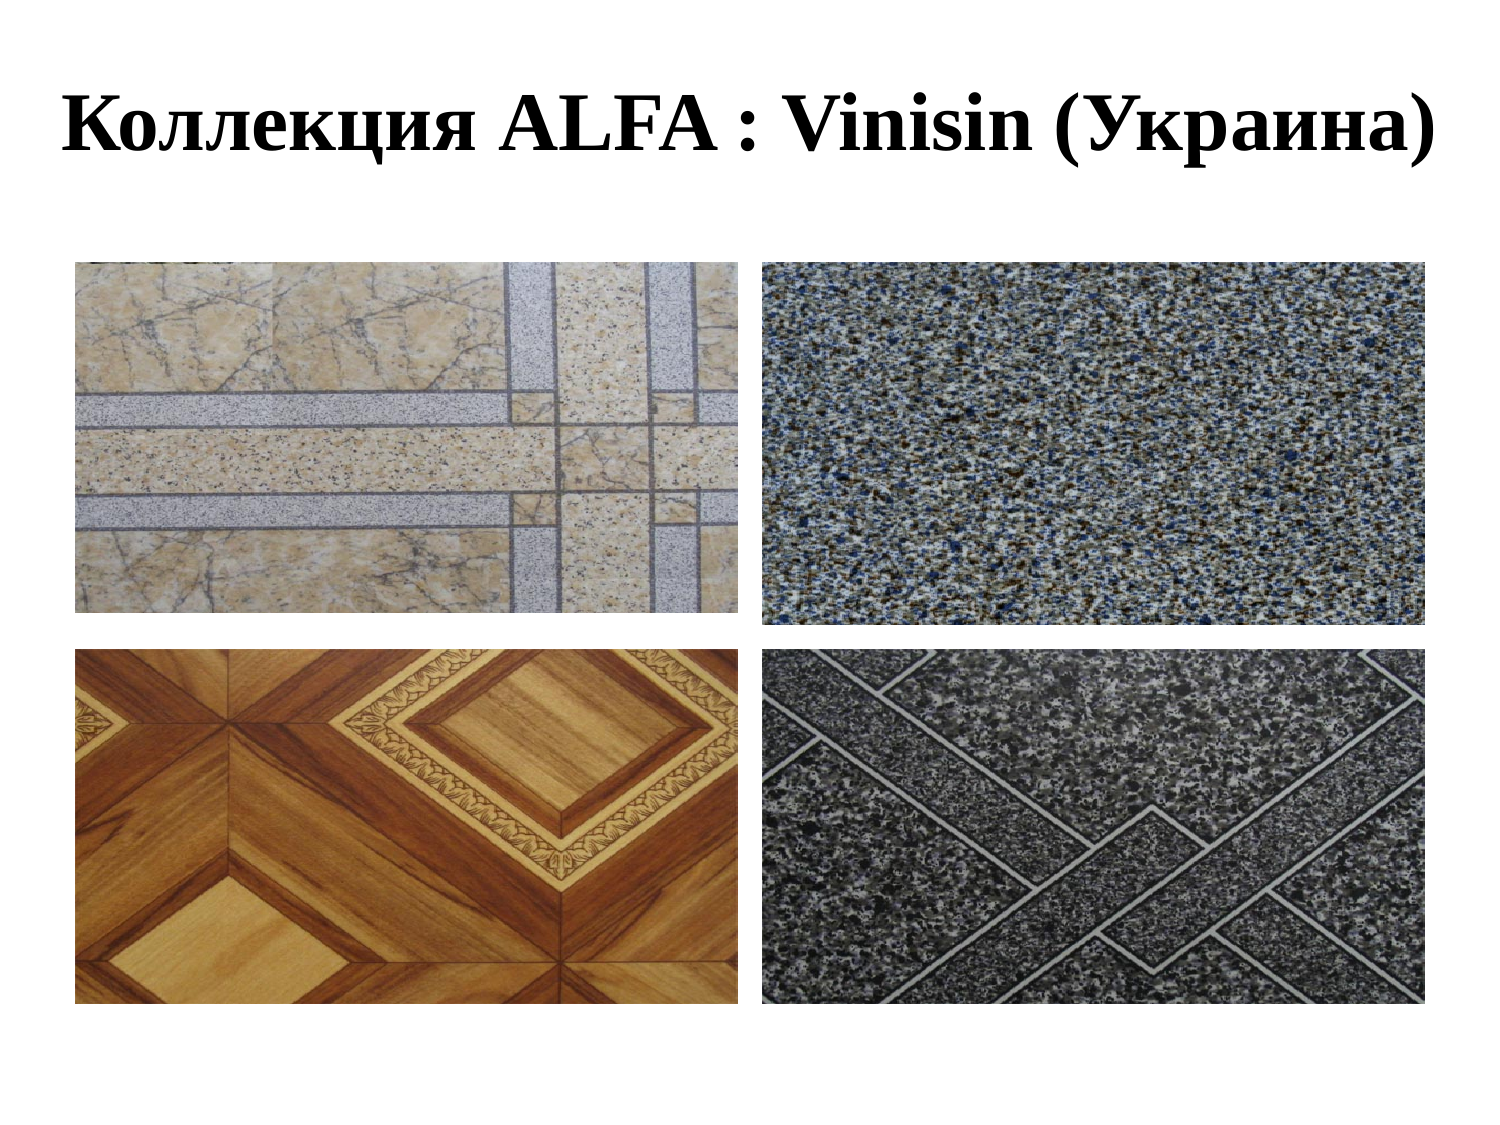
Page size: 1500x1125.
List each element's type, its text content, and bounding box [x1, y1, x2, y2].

picture [762, 262, 1426, 626]
title Коллекция ALFA : Vinisin (Украина) [0, 23, 1500, 211]
picture [762, 649, 1426, 1004]
picture [74, 262, 738, 613]
picture [74, 649, 738, 1004]
